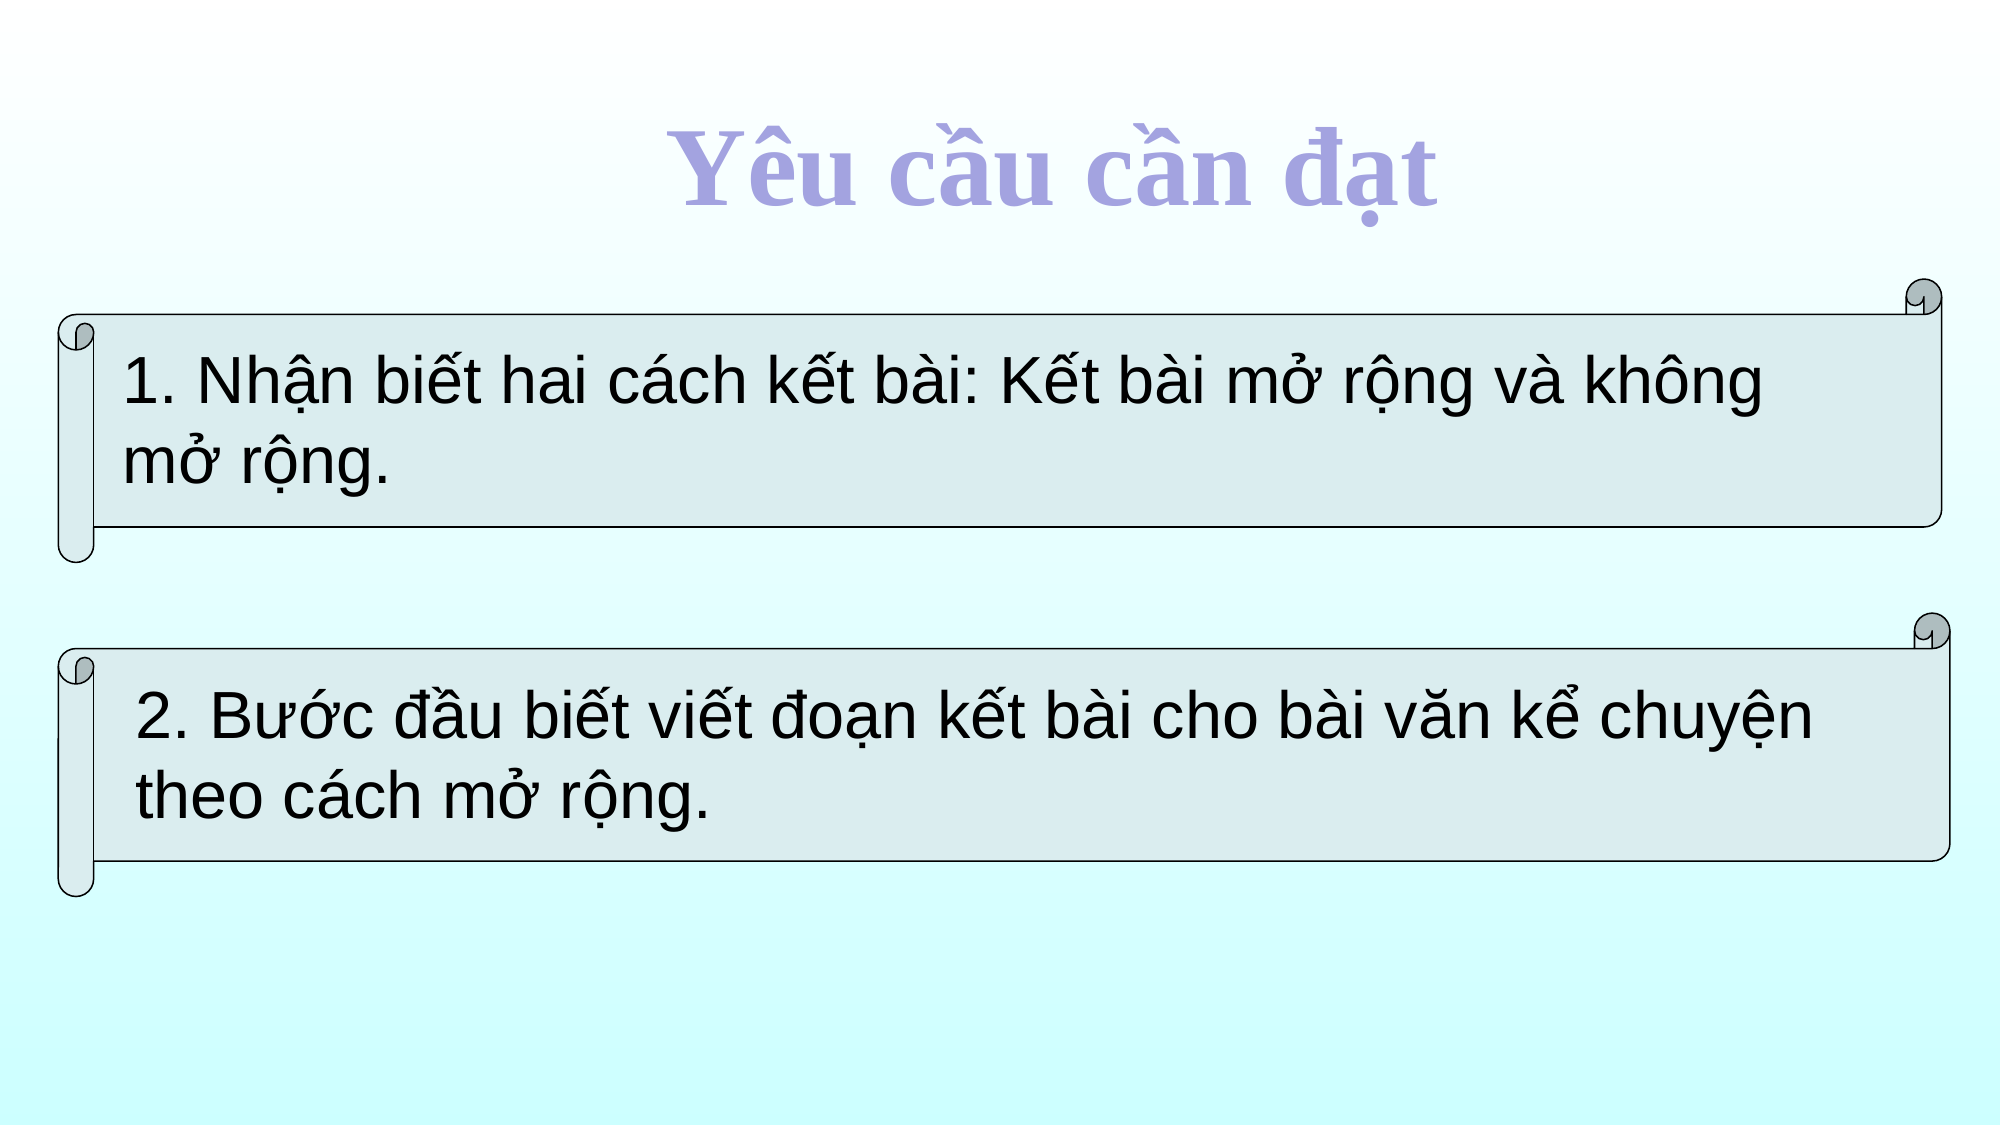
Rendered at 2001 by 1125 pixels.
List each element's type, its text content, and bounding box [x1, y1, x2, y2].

text_box 2. Bước đầu biết viết đoạn kết bài cho bài văn kể chuyện theo cách mở rộng. [120, 664, 1936, 839]
text_box [58, 279, 1942, 563]
text_box 1. Nhận biết hai cách kết bài: Kết bài mở rộng và không mở rộng. [108, 329, 1899, 505]
text_box Yêu cầu cần đạt [351, 87, 1753, 234]
text_box [58, 613, 1950, 897]
